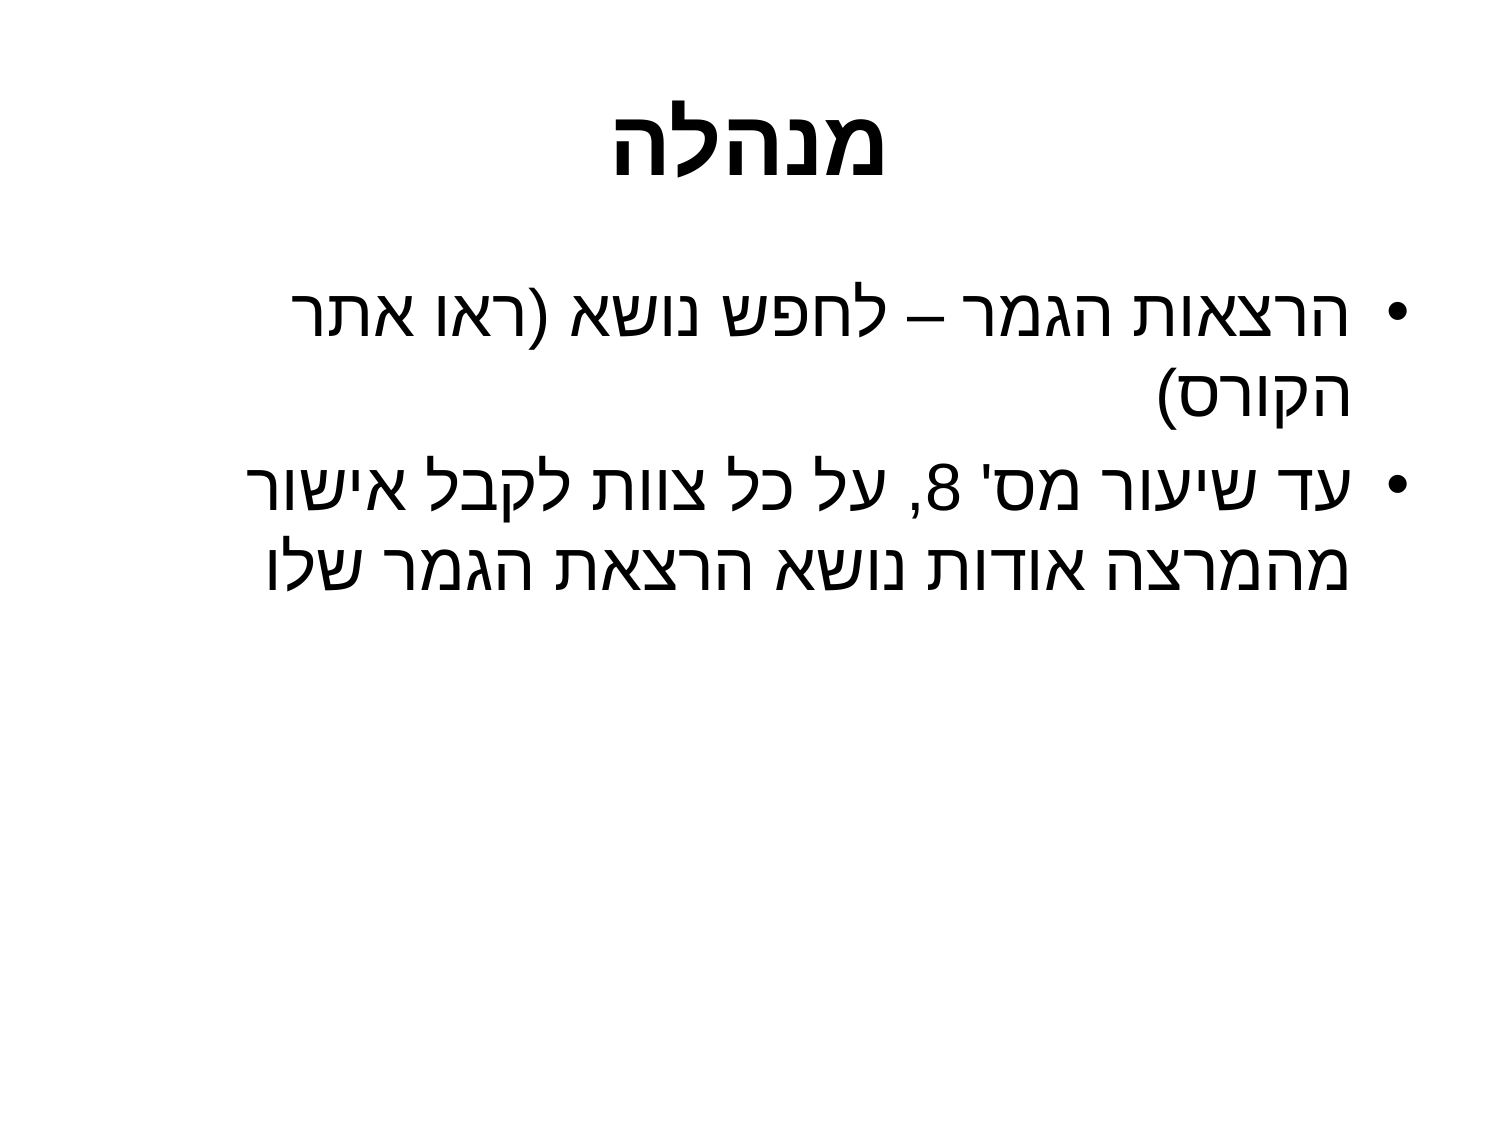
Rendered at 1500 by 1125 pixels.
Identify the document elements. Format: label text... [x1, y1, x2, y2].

list הרצאות הגמר – לחפש נושא (ראו אתר הקורס) עד שיעור מס' 8, על כל צוות לקבל אישור מהמרצה אודות נושא הרצאת הגמר שלו [75, 262, 1425, 1005]
title מנהלה [75, 45, 1425, 233]
